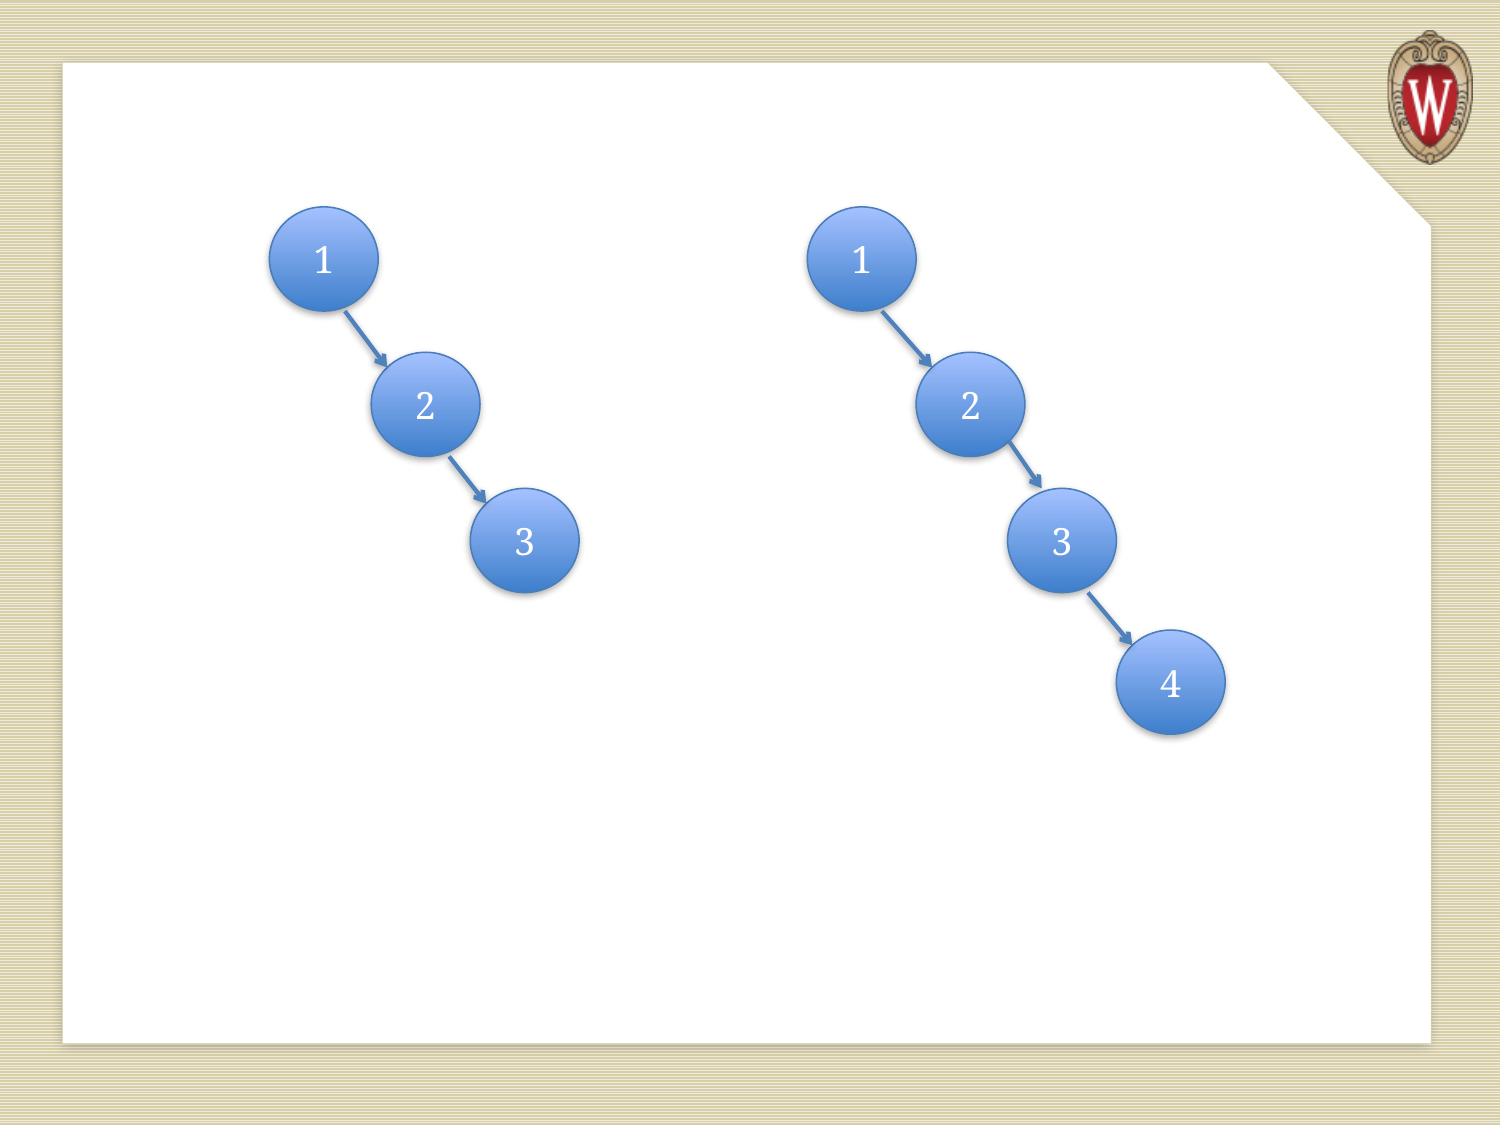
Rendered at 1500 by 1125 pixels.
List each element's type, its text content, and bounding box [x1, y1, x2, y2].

text_box 1 [268, 206, 379, 312]
text_box 3 [469, 487, 580, 594]
text_box 2 [915, 351, 1026, 458]
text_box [448, 456, 487, 504]
text_box 4 [1115, 629, 1226, 735]
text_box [881, 310, 933, 368]
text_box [344, 310, 388, 368]
text_box 2 [370, 351, 481, 458]
text_box 1 [806, 206, 917, 312]
text_box 3 [1006, 487, 1118, 594]
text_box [1008, 440, 1042, 489]
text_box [1087, 592, 1133, 646]
